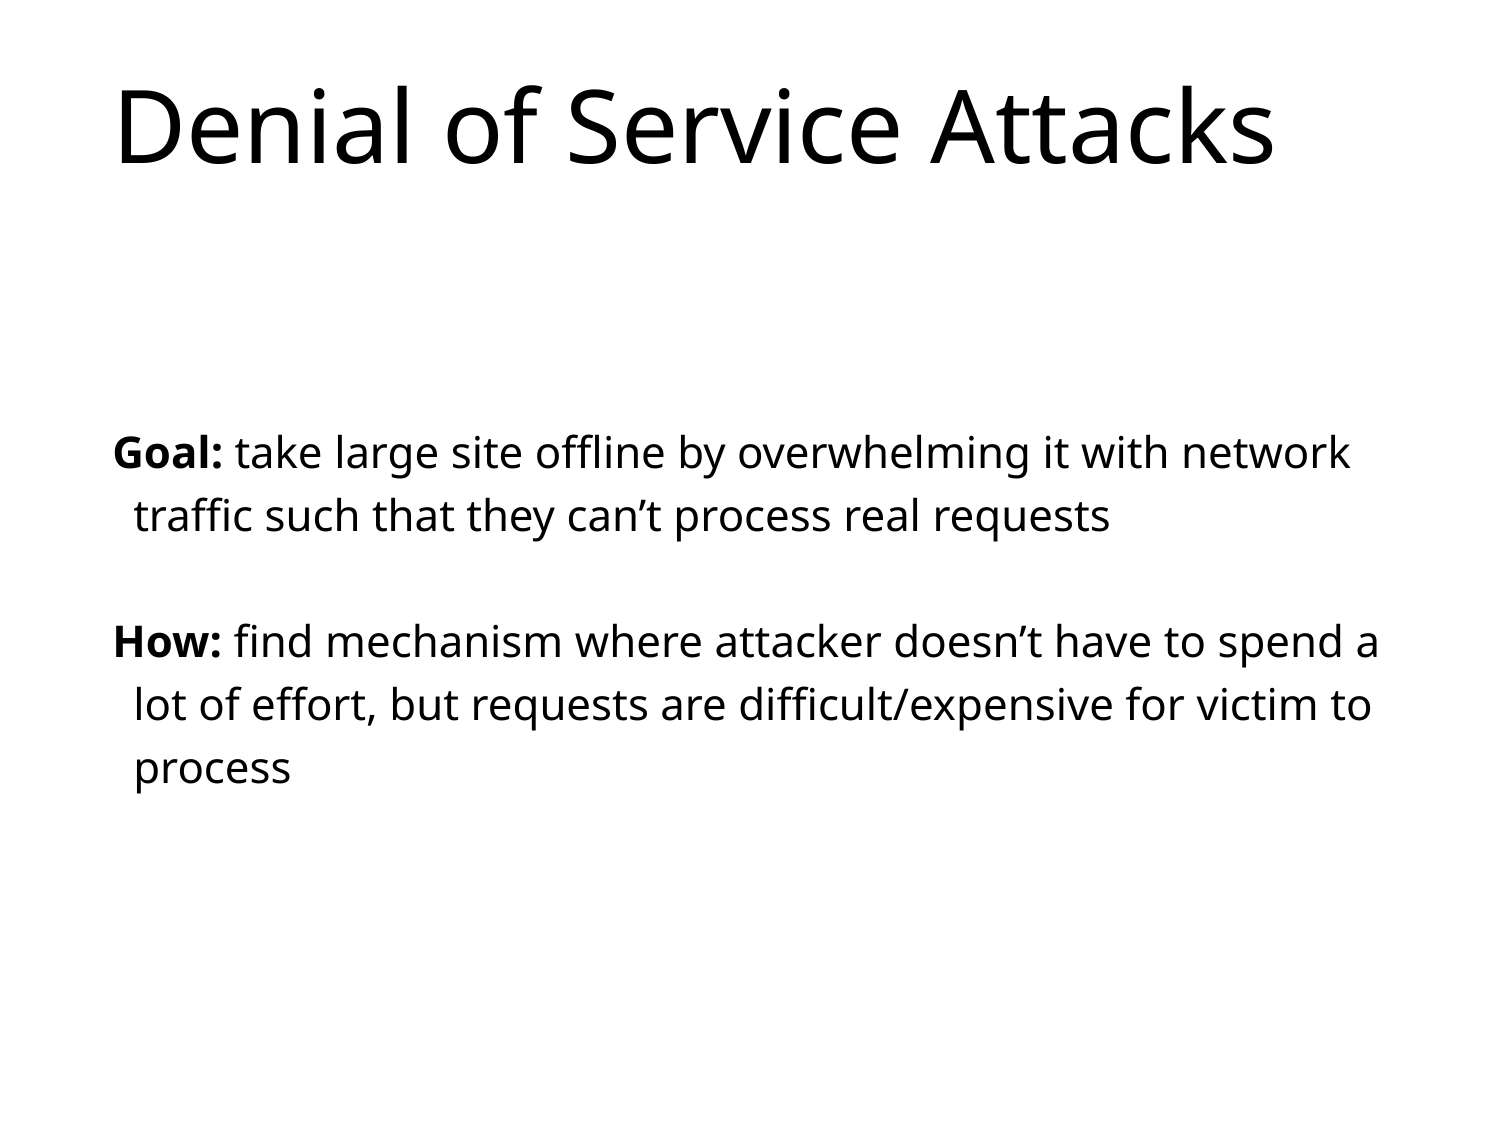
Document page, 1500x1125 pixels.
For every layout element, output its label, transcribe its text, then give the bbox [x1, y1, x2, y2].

title Denial of Service Attacks [103, 29, 1397, 217]
list Goal: take large site offline by overwhelming it with network traffic such that they can’t process real requests How: find mechanism where attacker doesn’t have to spend a lot of effort, but requests are difficult/expensive for victim to process [103, 380, 1397, 827]
